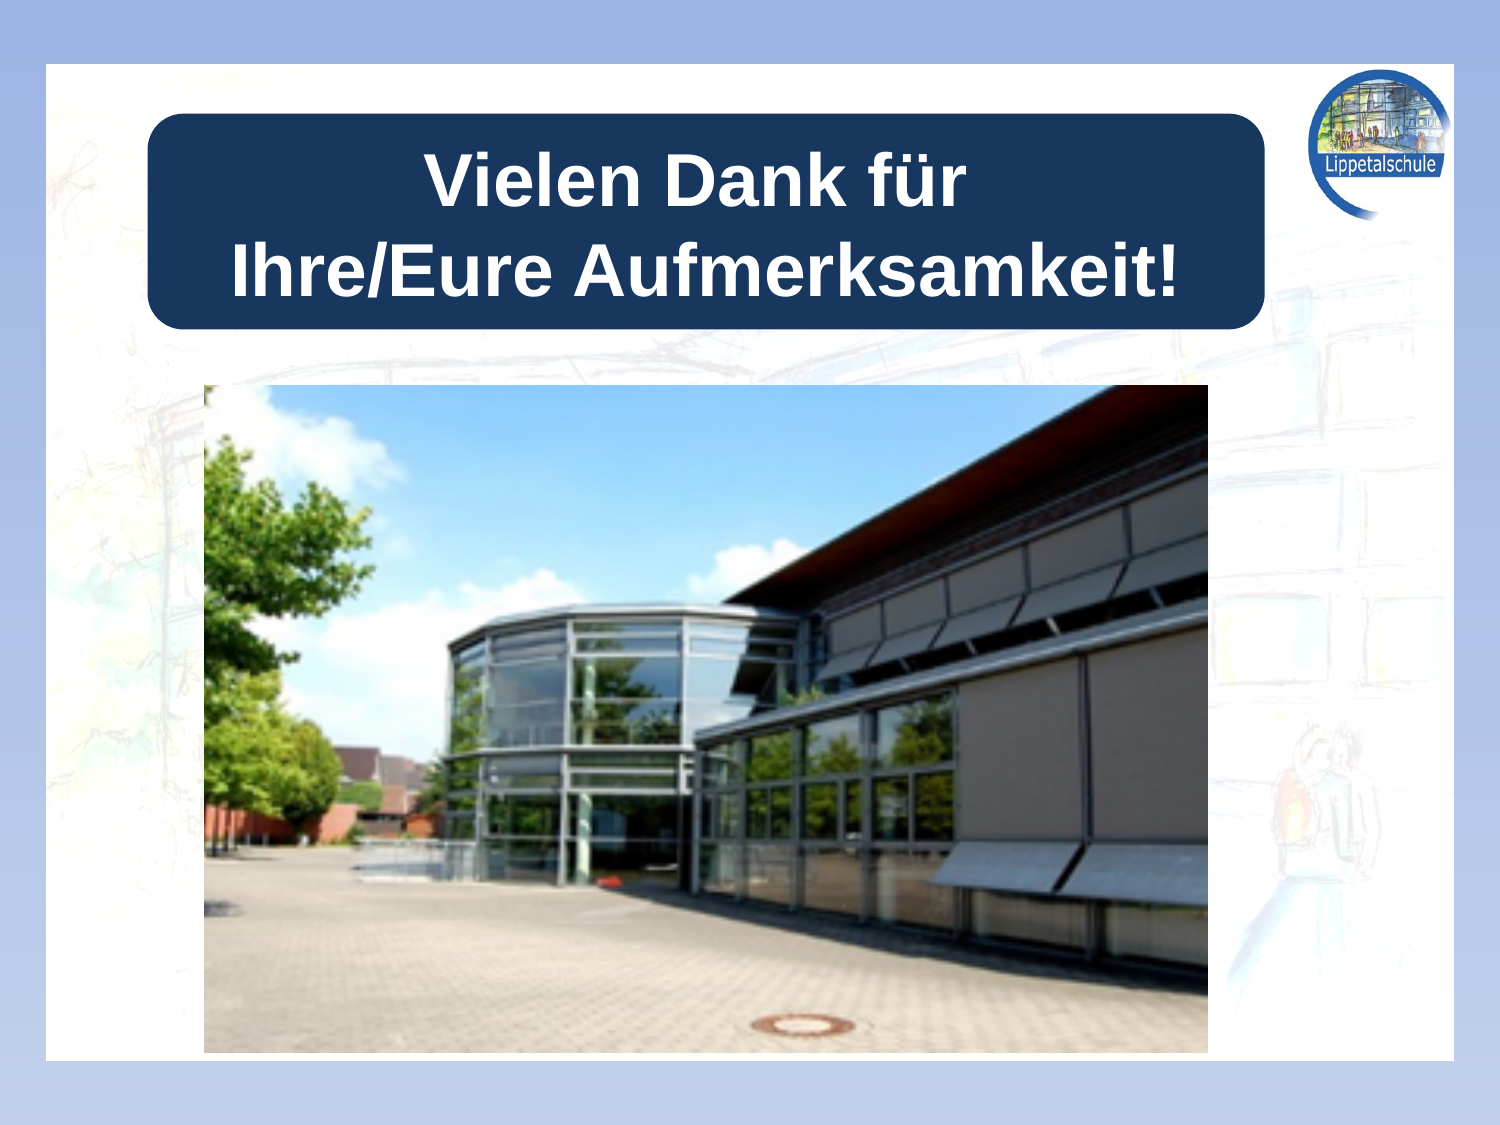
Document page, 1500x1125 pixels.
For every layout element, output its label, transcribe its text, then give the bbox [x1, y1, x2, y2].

text_box Vielen Dank für Ihre/Eure Aufmerksamkeit! [147, 113, 1265, 330]
picture [1304, 66, 1455, 222]
picture [204, 385, 1208, 1053]
